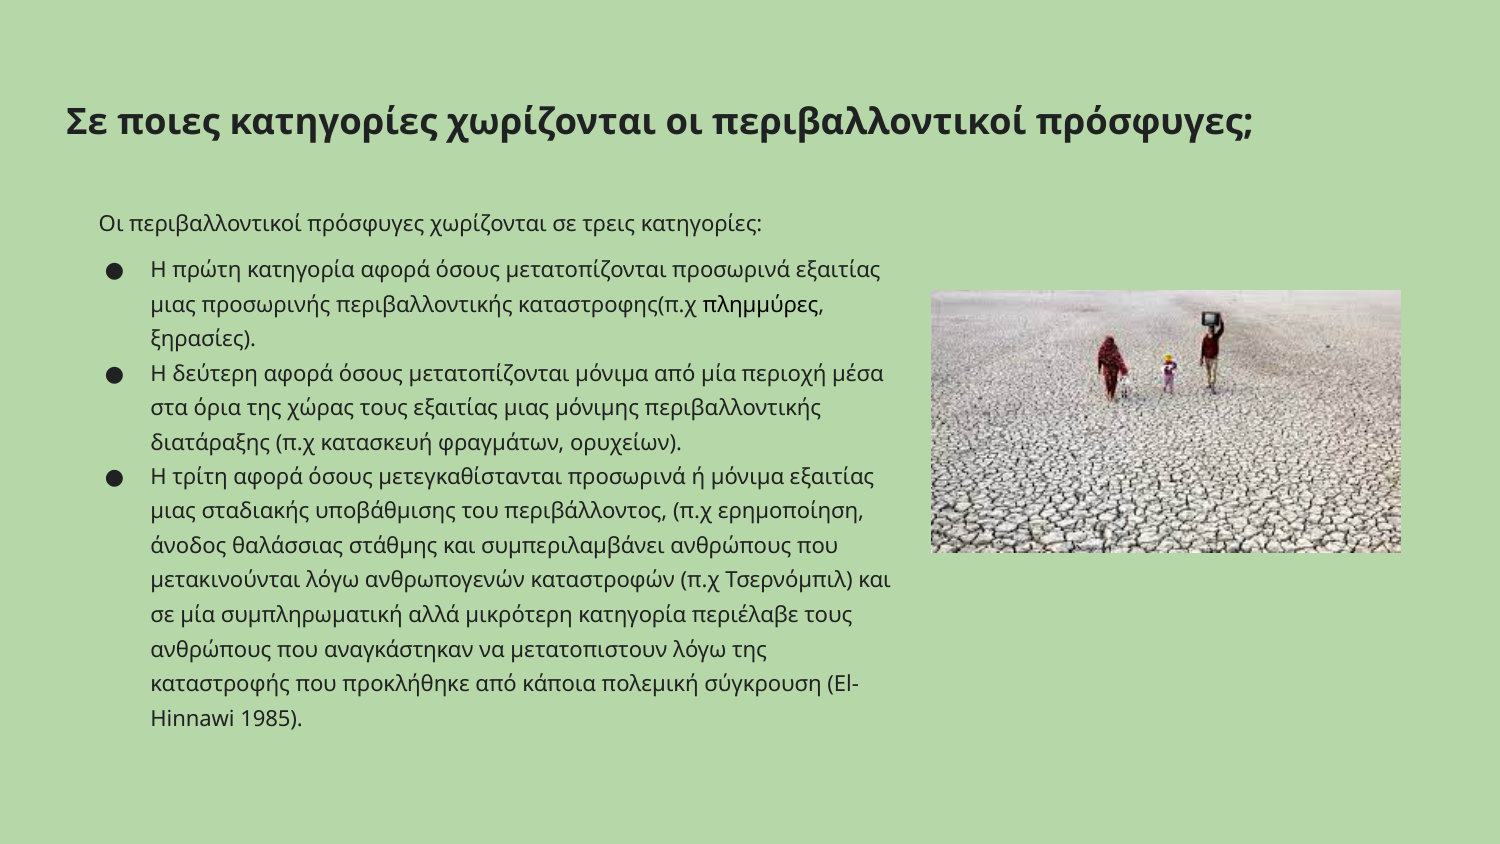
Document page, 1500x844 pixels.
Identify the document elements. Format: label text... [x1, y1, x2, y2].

title Σε ποιες κατηγορίες χωρίζονται οι περιβαλλοντικοί πρόσφυγες; [51, 72, 1449, 167]
list Οι περιβαλλοντικοί πρόσφυγες χωρίζονται σε τρεις κατηγορίες: Η πρώτη κατηγορία αφορά όσους μετατοπίζονται προσωρινά εξαιτίας μιας προσωρινής περιβαλλοντικής καταστροφης(π.χ πλημμύρες, ξηρασίες). Η δεύτερη αφορά όσους μετατοπίζονται μόνιμα από μία περιοχή μέσα στα όρια της χώρας τους εξαιτίας μιας μόνιμης περιβαλλοντικής διατάραξης (π.χ κατασκευή φραγμάτων, ορυχείων). Η τρίτη αφορά όσους μετεγκαθίστανται προσωρινά ή μόνιμα εξαιτίας μιας σταδιακής υποβάθμισης του περιβάλλοντος, (π.χ ερημοποίηση, άνοδος θαλάσσιας στάθμης και συμπεριλαμβάνει ανθρώπους που μετακινούνται λόγω ανθρωπογενών καταστροφών (π.χ Τσερνόμπιλ) και σε μία συμπληρωματική αλλά μικρότερη κατηγορία περιέλαβε τους ανθρώπους που αναγκάστηκαν να μετατοπιστουν λόγω της καταστροφής που προκλήθηκε από κάποια πολεμική σύγκρουση (El-Hinnawi 1985). [83, 188, 907, 749]
picture [931, 290, 1401, 554]
